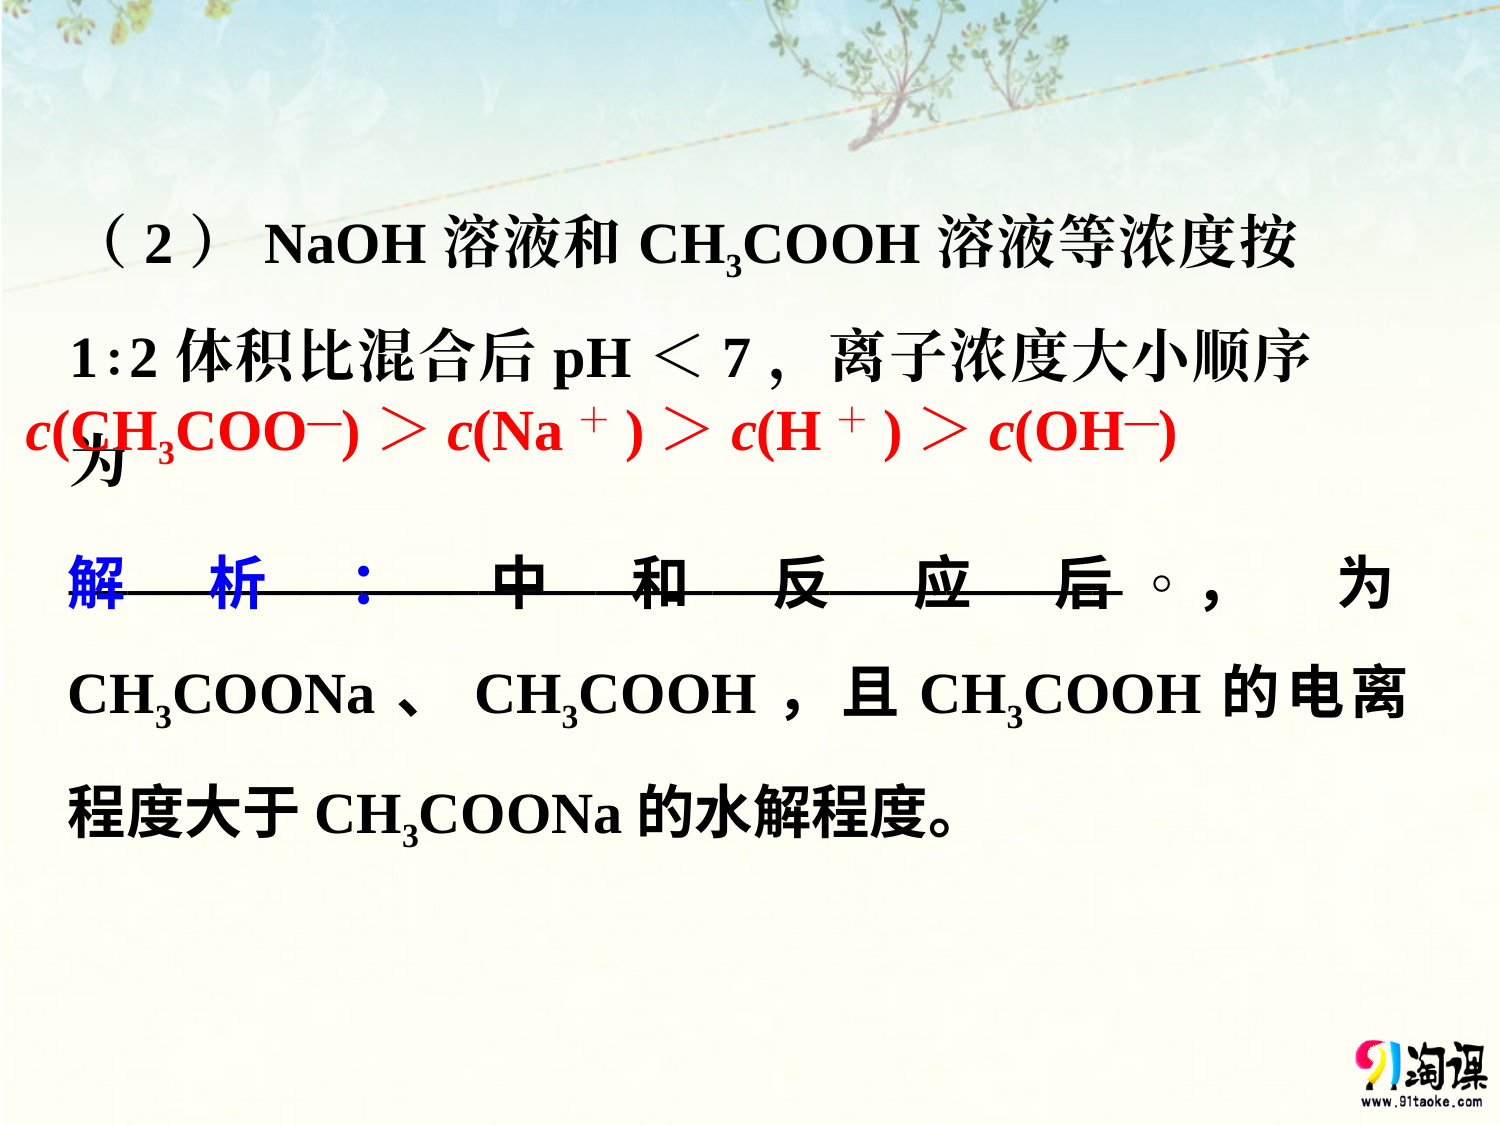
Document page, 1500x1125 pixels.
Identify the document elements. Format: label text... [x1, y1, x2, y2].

text_box （2）NaOH溶液和CH3COOH溶液等浓度按1∶2体积比混合后pH＜7，离子浓度大小顺序为 ____________________________________ 。 [53, 156, 1329, 503]
text_box 解析：中和反应后，为CH3COONa、CH3COOH，且CH3COOH的电离程度大于CH3COONa的水解程度。 [53, 503, 1424, 863]
picture [1, 0, 1500, 1125]
text_box c(CH3COO—)＞c(Na＋)＞c(H＋)＞c(OH—) [13, 385, 1191, 478]
